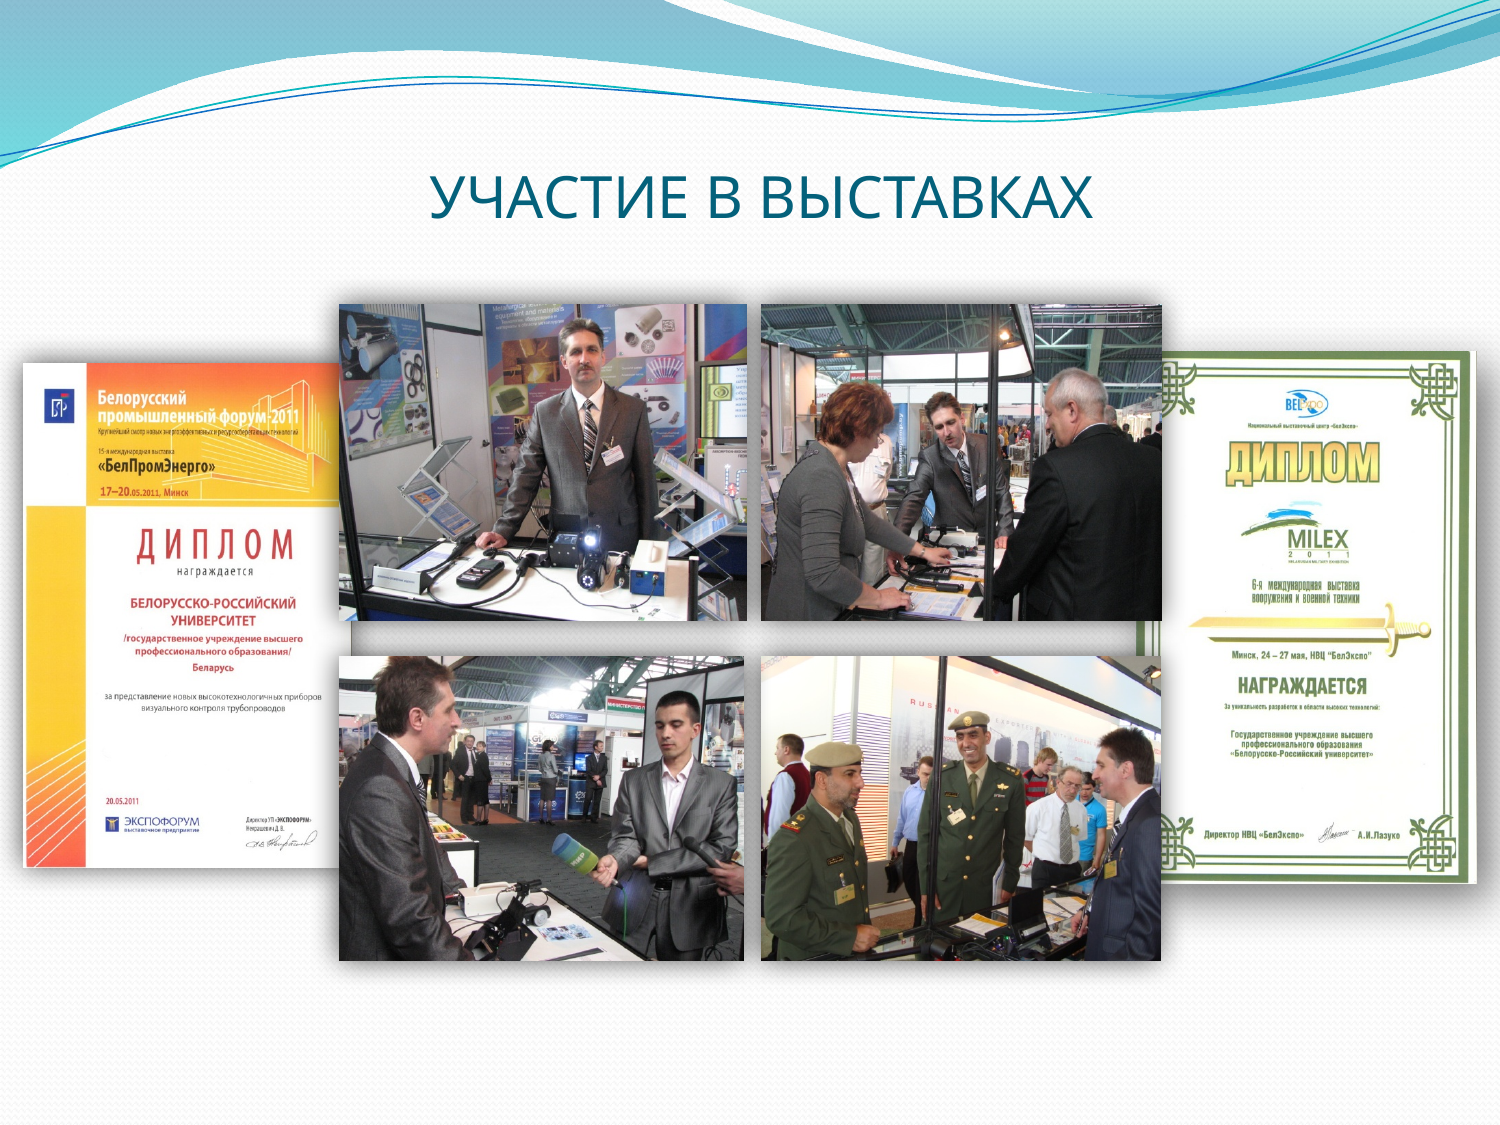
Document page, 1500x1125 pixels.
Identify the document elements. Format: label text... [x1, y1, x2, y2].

picture [23, 363, 744, 962]
text_box УЧАСТИЕ В ВЫСТАВКАХ [414, 152, 1109, 238]
picture [339, 304, 747, 622]
picture [761, 304, 1162, 622]
picture [761, 351, 1477, 962]
